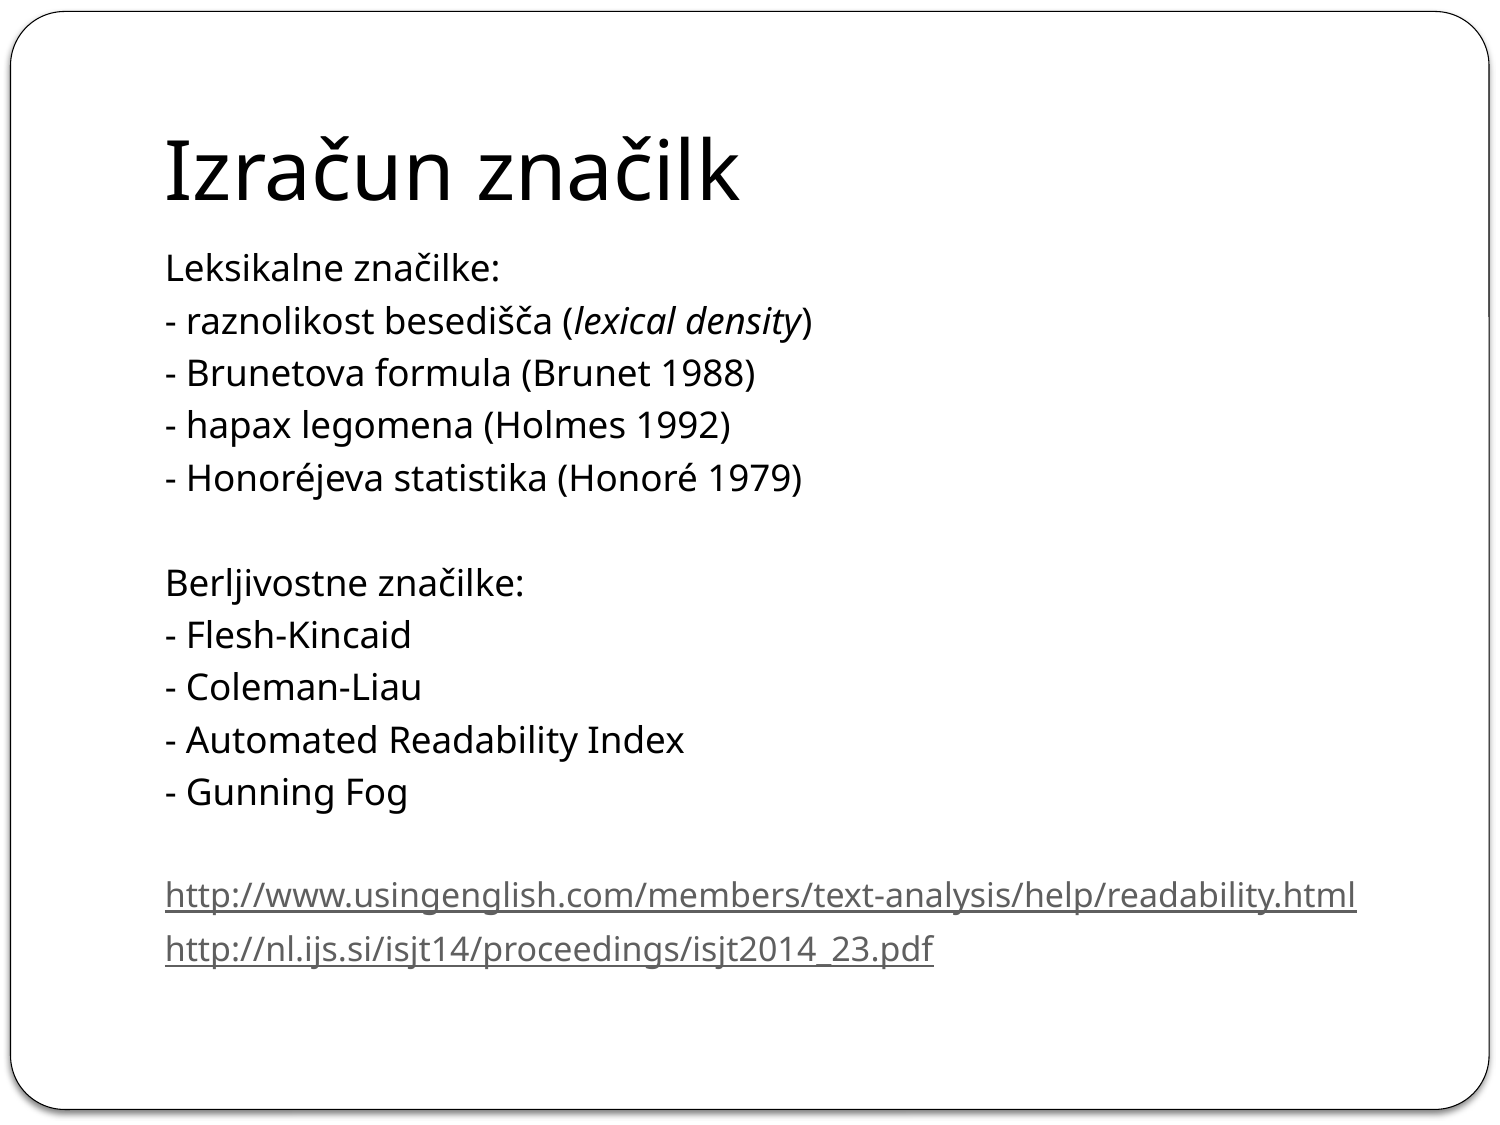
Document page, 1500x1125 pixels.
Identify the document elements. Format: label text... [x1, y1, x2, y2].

list Leksikalne značilke: - raznolikost besedišča (lexical density) - Brunetova formula (Brunet 1988) - hapax legomena (Holmes 1992) - Honoréjeva statistika (Honoré 1979) Berljivostne značilke: - Flesh-Kincaid - Coleman-Liau - Automated Readability Index - Gunning Fog http://www.usingenglish.com/members/text-analysis/help/readability.html http://nl.ijs.si/isjt14/proceedings/isjt2014_23.pdf [150, 237, 1425, 988]
title Izračun značilk [150, 45, 1425, 233]
